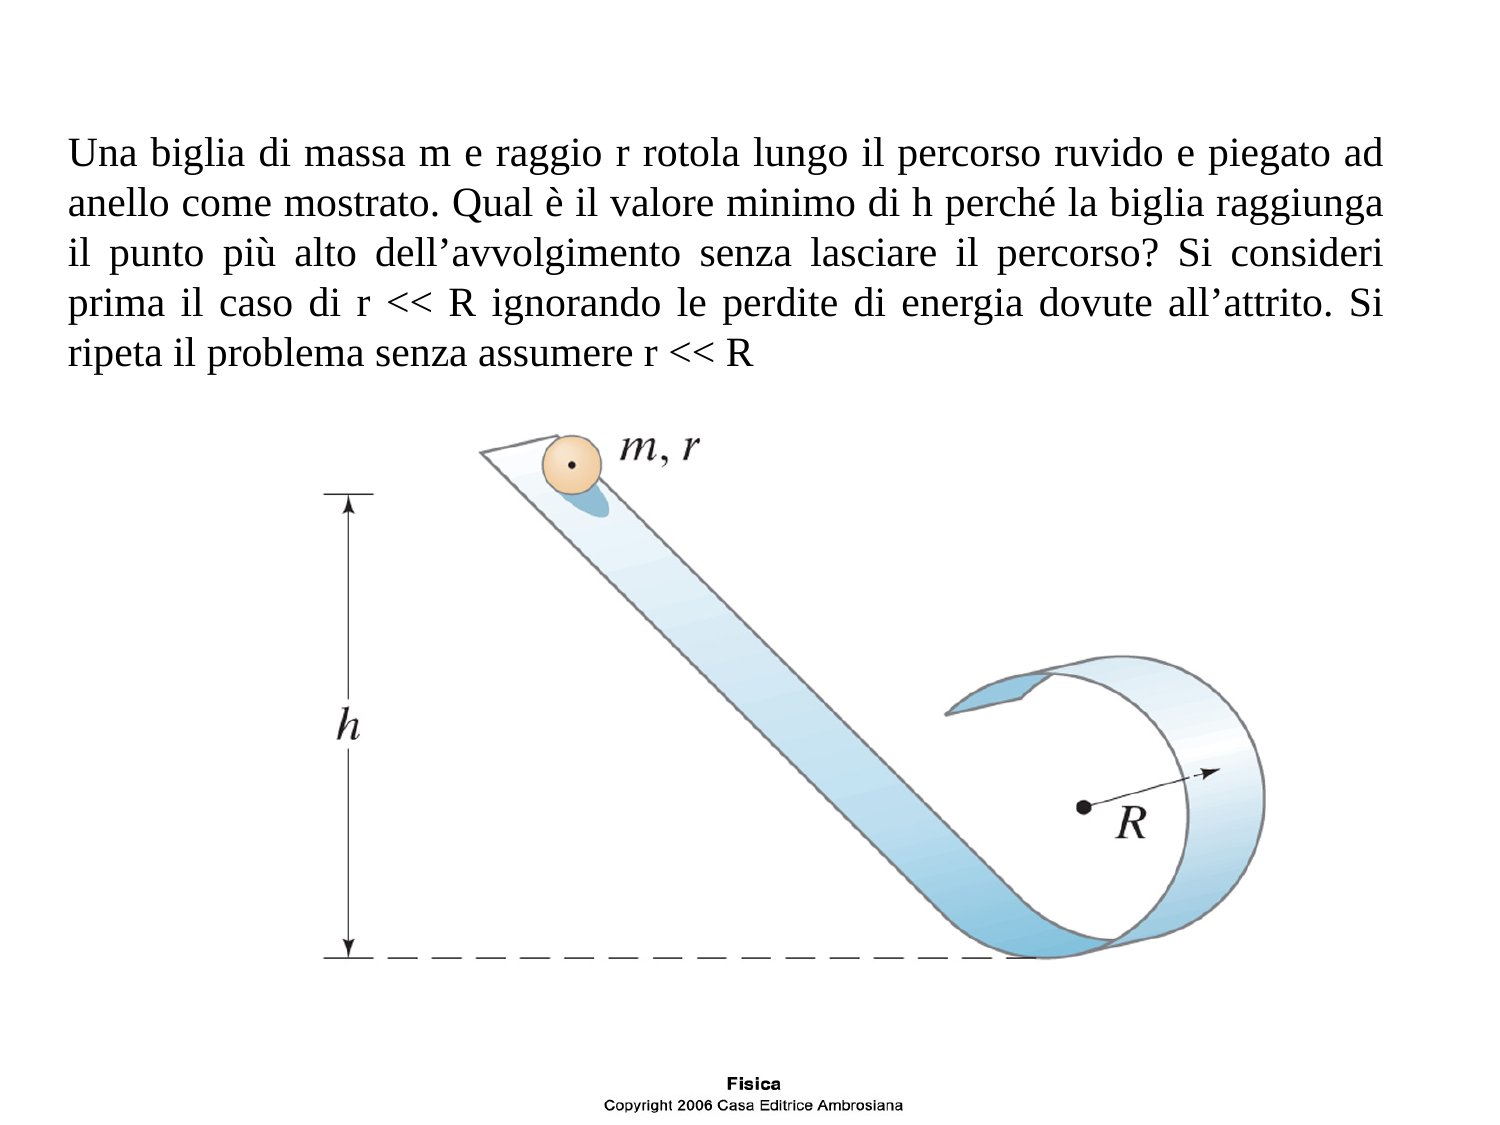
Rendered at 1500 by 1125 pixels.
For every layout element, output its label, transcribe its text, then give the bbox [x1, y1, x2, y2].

picture [176, 265, 1330, 1125]
text_box Una biglia di massa m e raggio r rotola lungo il percorso ruvido e piegato ad anello come mostrato. Qual è il valore minimo di h perché la biglia raggiunga il punto più alto dell’avvolgimento senza lasciare il percorso? Si consideri prima il caso di r << R ignorando le perdite di energia dovute all’attrito. Si ripeta il problema senza assumere r << R [53, 117, 1400, 383]
